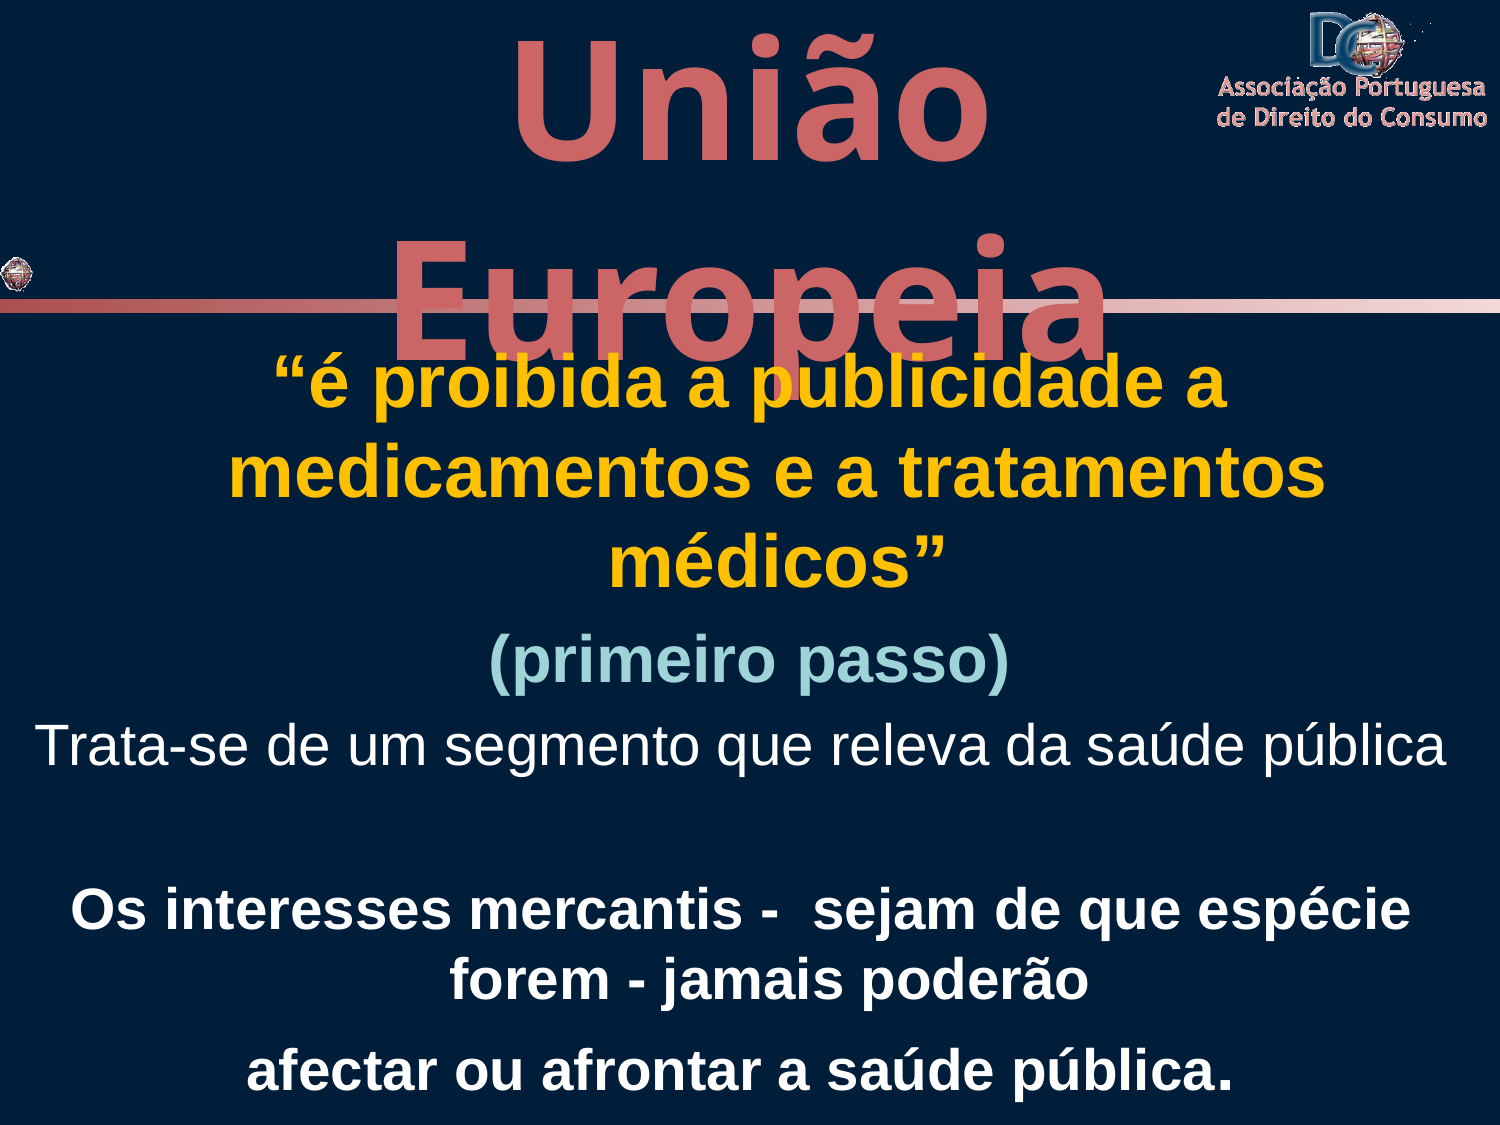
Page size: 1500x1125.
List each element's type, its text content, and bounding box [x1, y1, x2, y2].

picture [1213, 7, 1489, 134]
list “é proibida a publicidade a medicamentos e a tratamentos médicos” (primeiro passo) Trata-se de um segmento que releva da saúde pública Os interesses mercantis - sejam de que espécie forem - jamais poderão afectar ou afrontar a saúde pública. [0, 324, 1500, 1125]
title União Europeia [112, 99, 1388, 288]
picture [0, 257, 43, 301]
